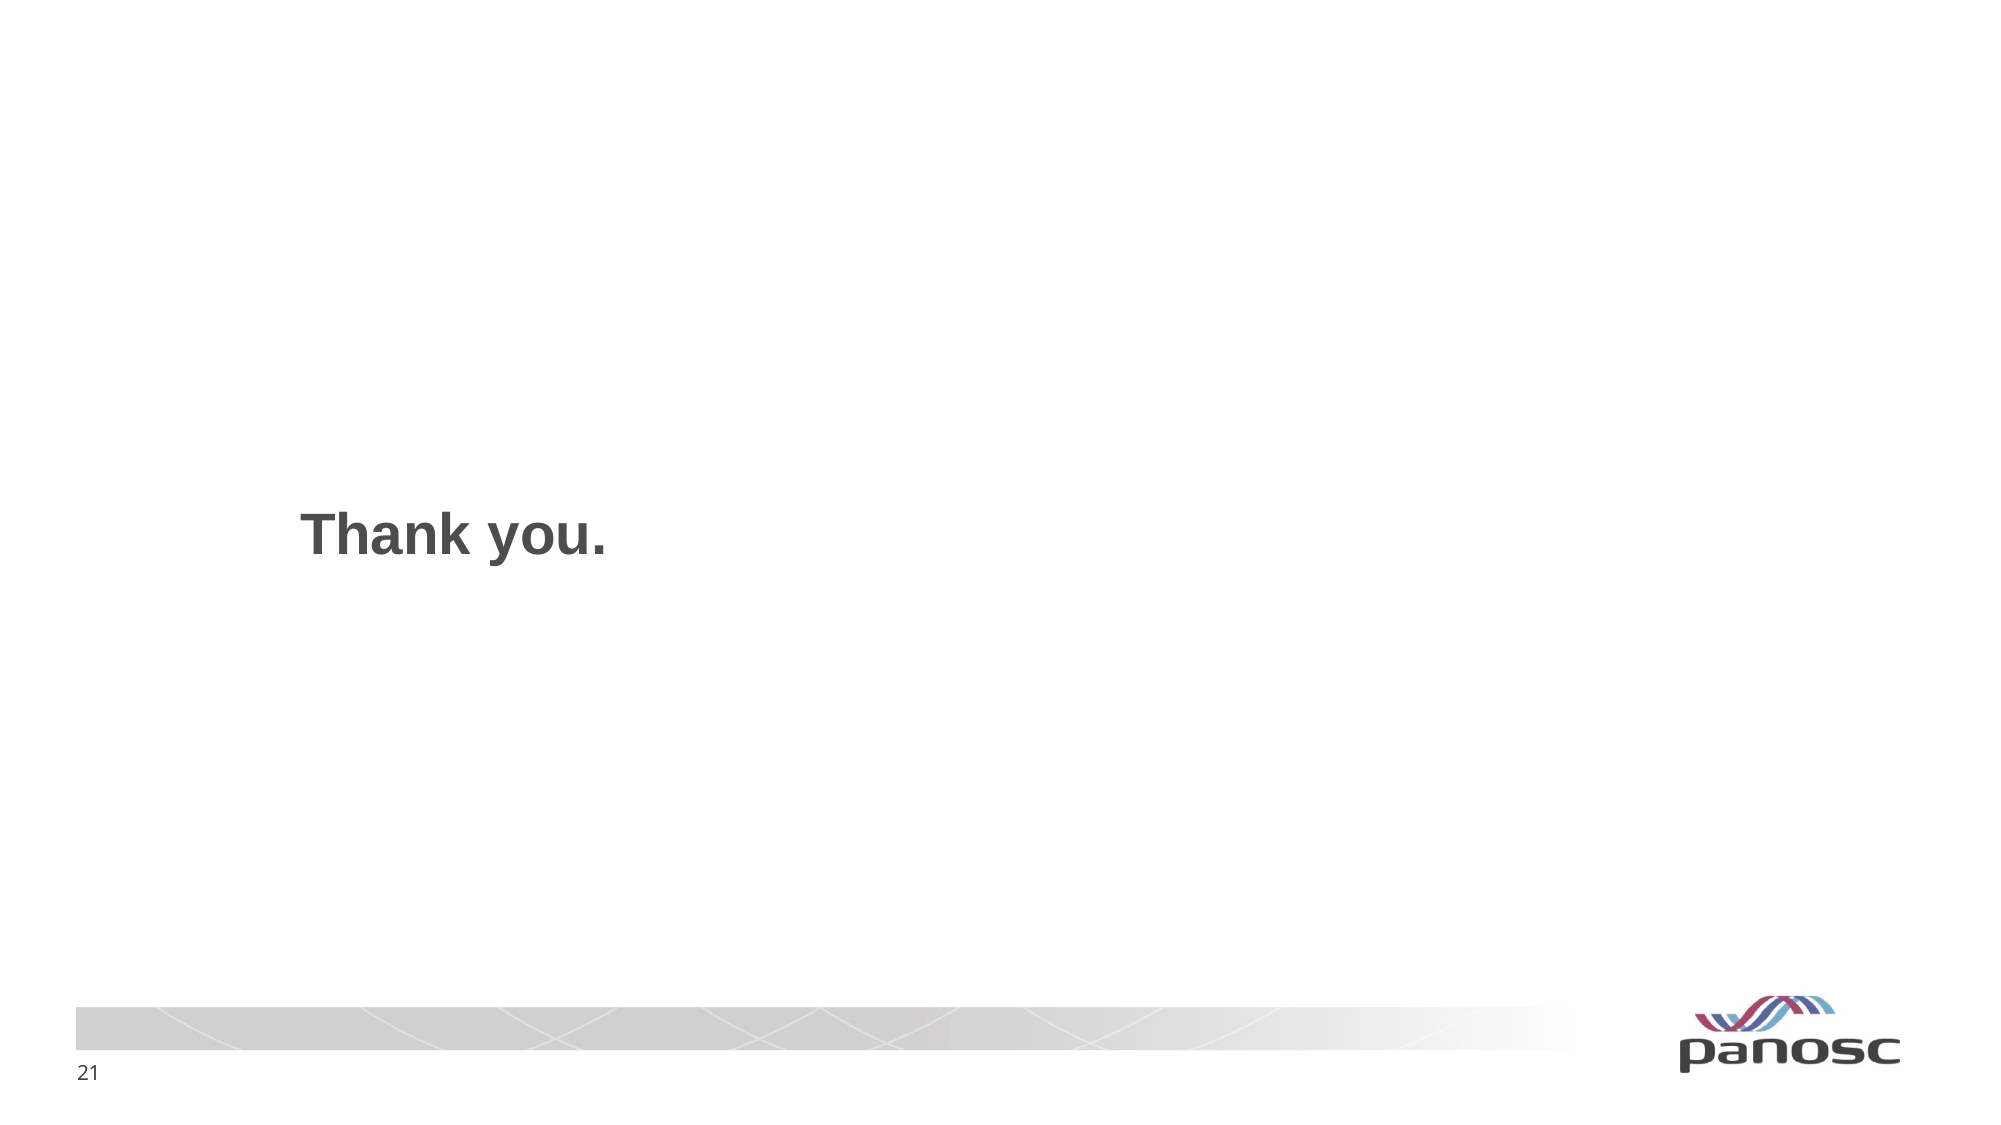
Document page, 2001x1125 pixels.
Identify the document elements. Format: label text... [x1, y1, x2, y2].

picture [1, 962, 1999, 1125]
list Thank you. [0, 195, 1662, 570]
